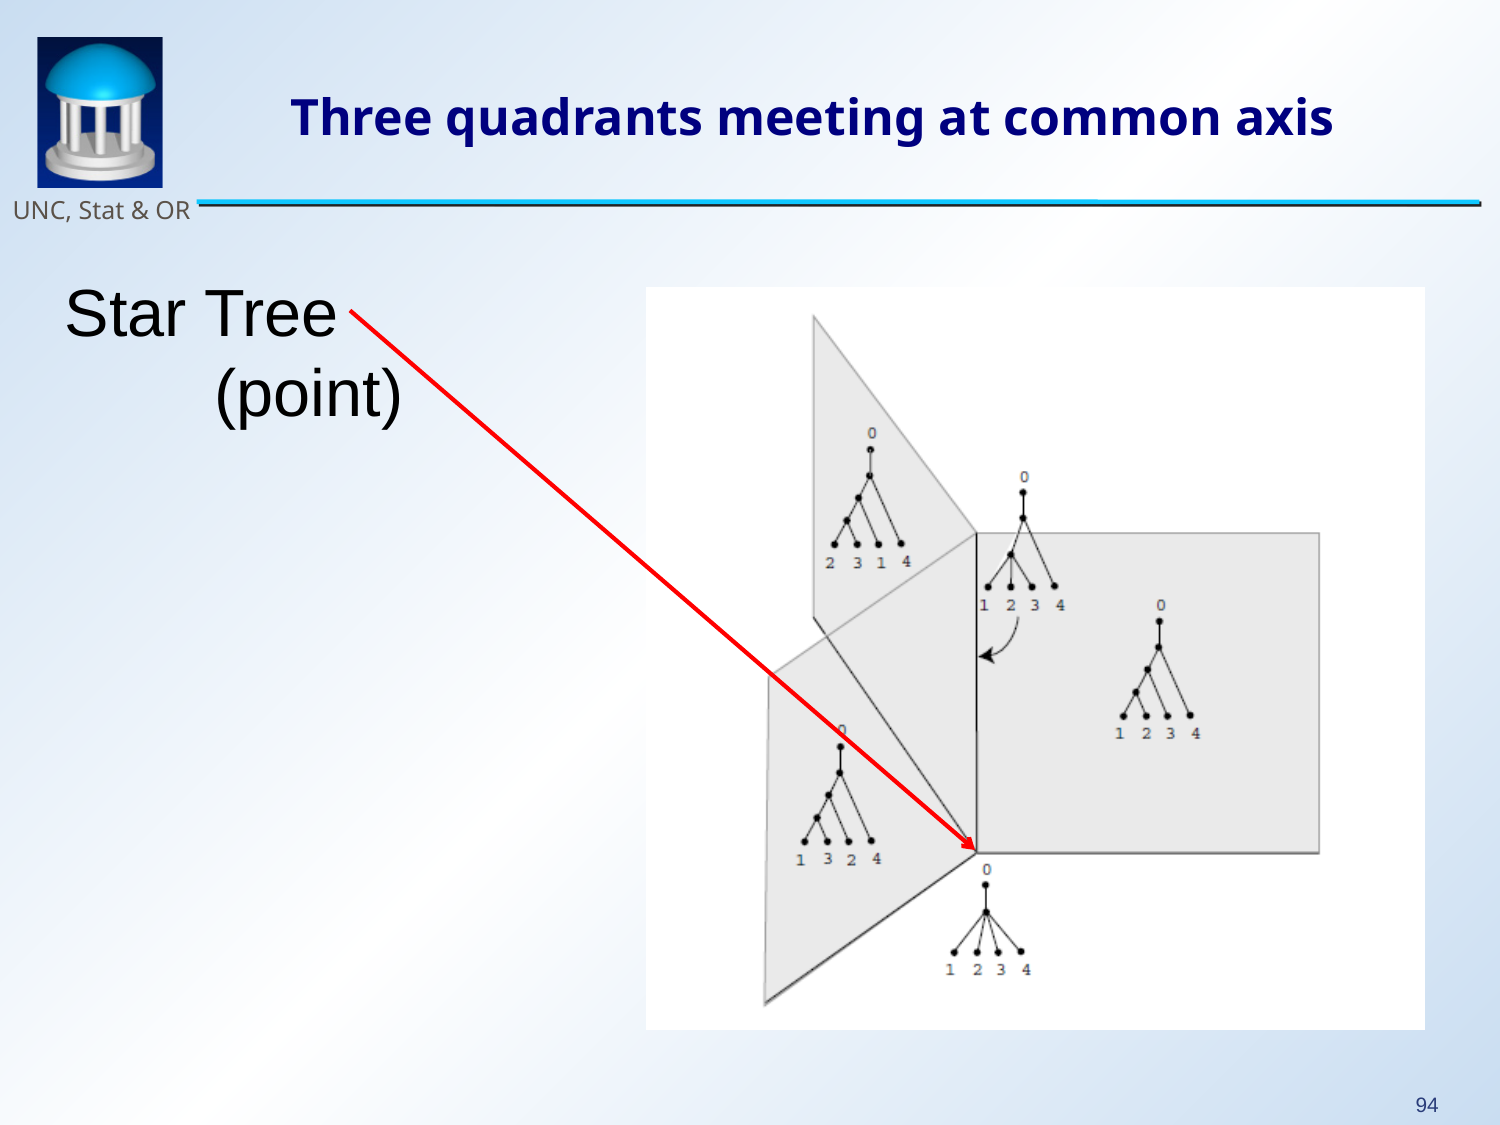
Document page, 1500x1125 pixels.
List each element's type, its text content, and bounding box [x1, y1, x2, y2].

picture [646, 287, 1426, 1030]
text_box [349, 310, 976, 851]
text_box Star Tree (point) [50, 262, 675, 438]
title Three quadrants meeting at common axis [274, 74, 1448, 156]
